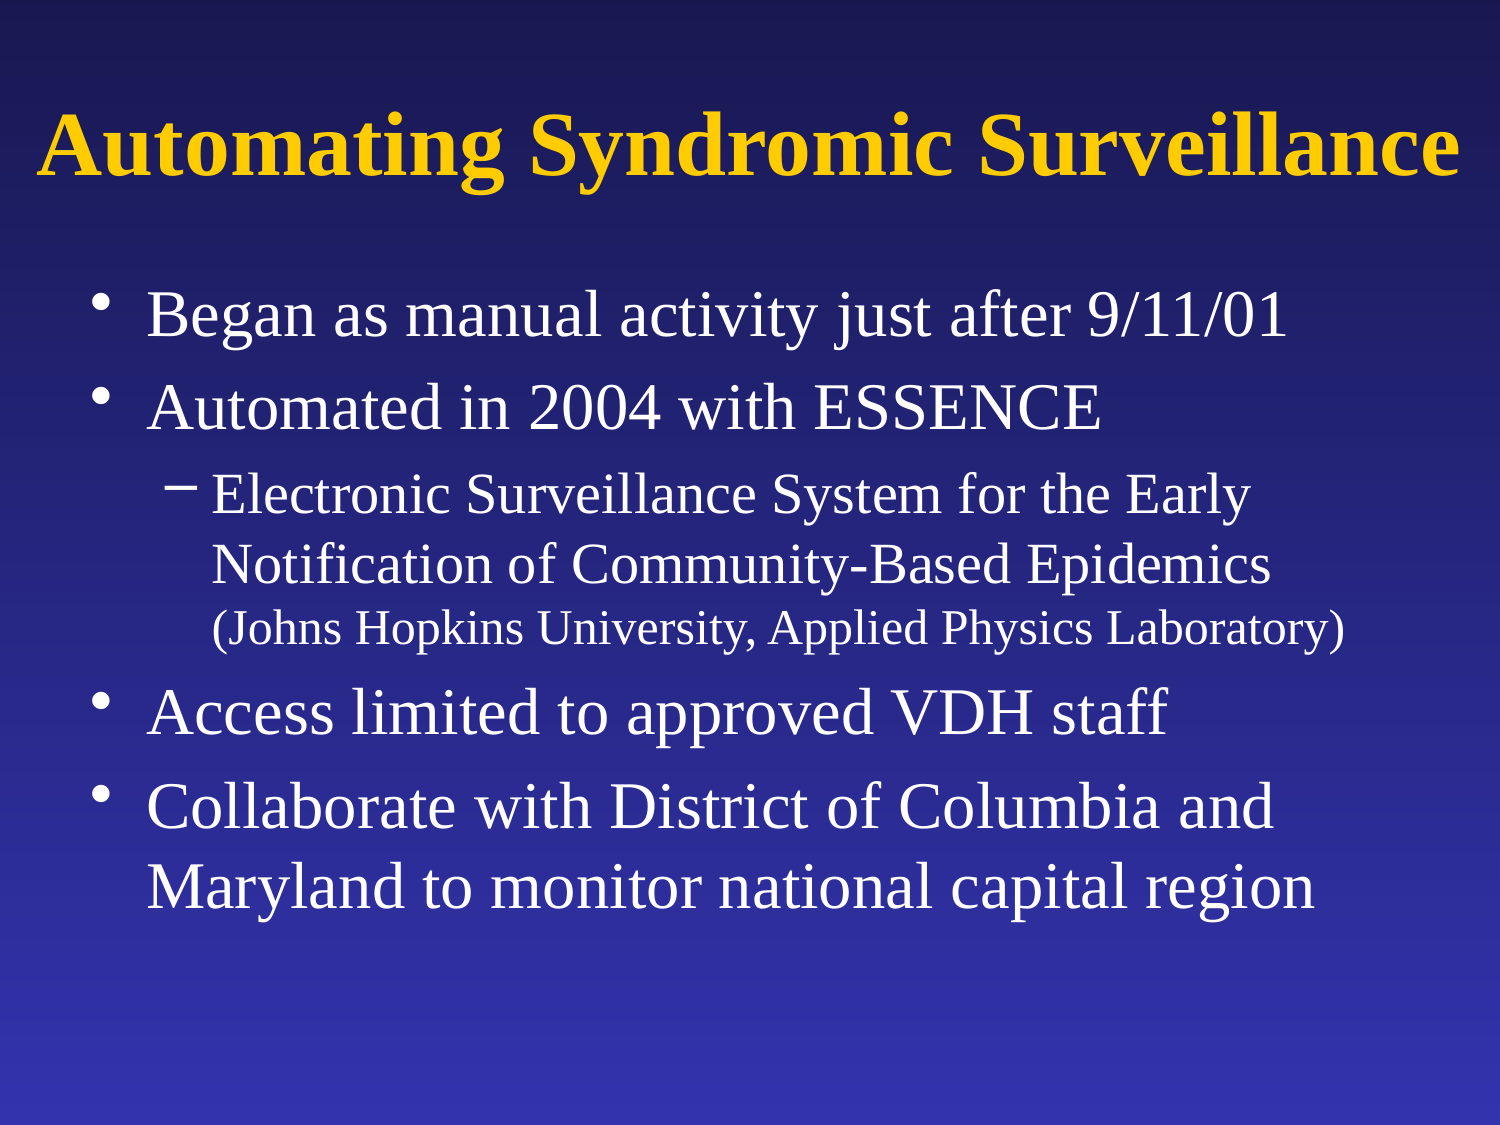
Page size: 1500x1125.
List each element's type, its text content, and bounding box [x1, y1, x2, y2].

text_box Automating Syndromic Surveillance [0, 45, 1500, 233]
text_box Began as manual activity just after 9/11/01 Automated in 2004 with ESSENCE Electronic Surveillance System for the Early Notification of Community-Based Epidemics (Johns Hopkins University, Applied Physics Laboratory) Access limited to approved VDH staff Collaborate with District of Columbia and Maryland to monitor national capital region [74, 262, 1425, 1006]
